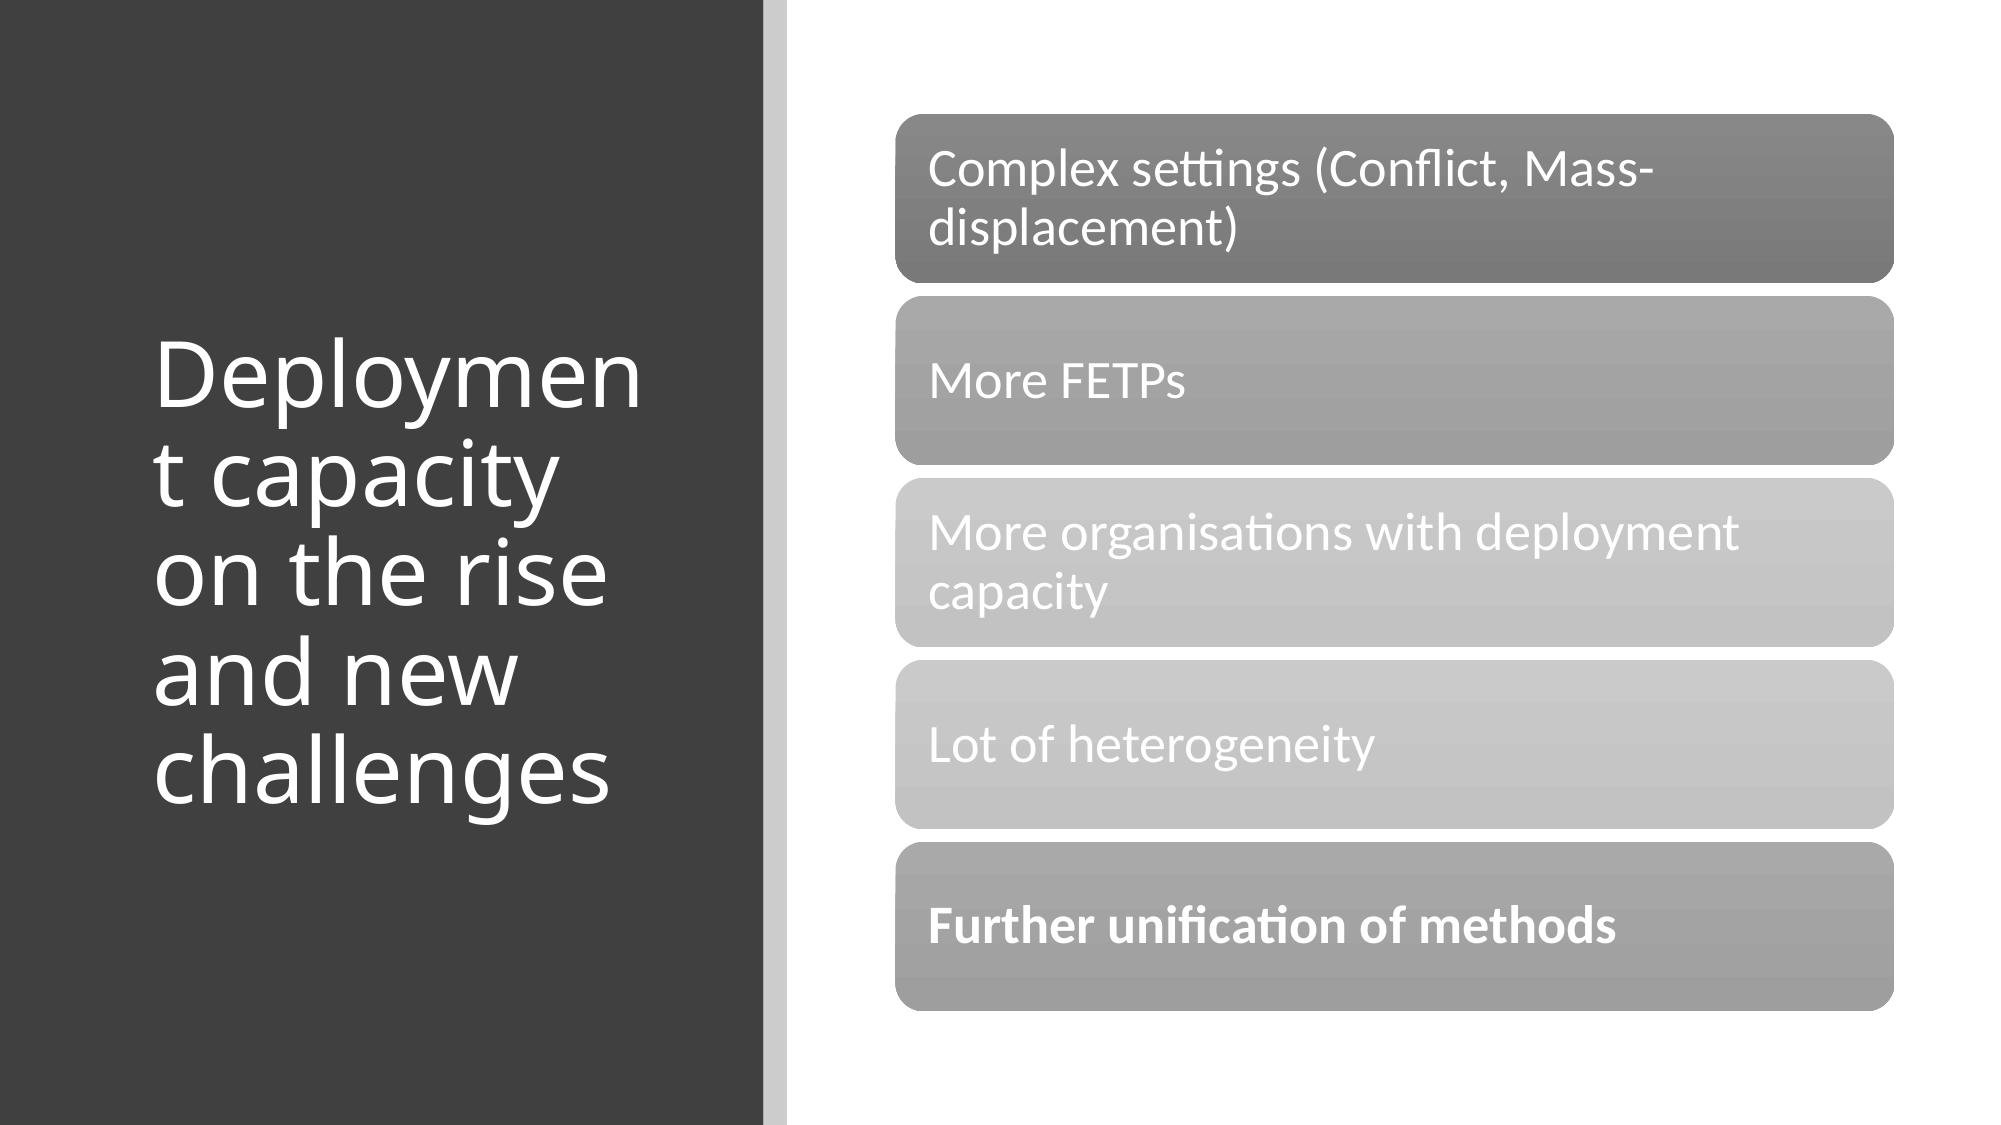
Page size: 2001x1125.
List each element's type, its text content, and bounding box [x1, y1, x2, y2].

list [895, 105, 1895, 1020]
title Deployment capacity on the rise and new challenges [137, 133, 685, 1020]
text_box [762, 0, 788, 1125]
text_box [0, 0, 762, 1125]
